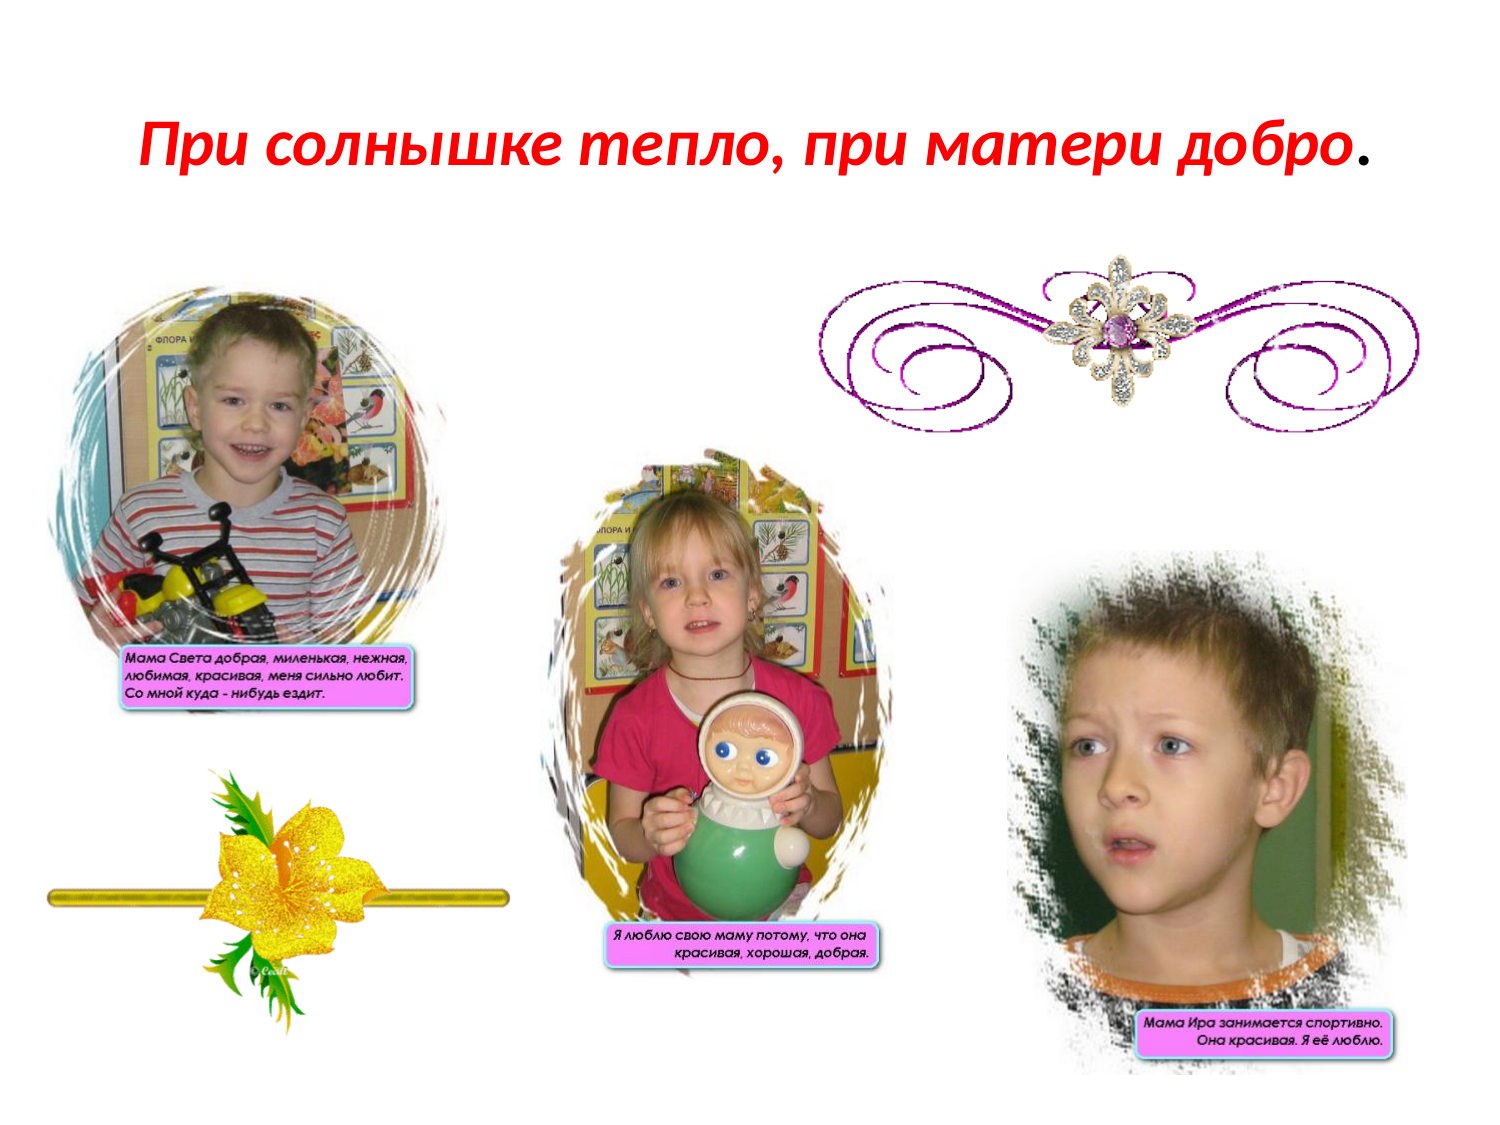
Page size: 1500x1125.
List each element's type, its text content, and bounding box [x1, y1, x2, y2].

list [538, 445, 895, 979]
title При солнышке тепло, при матери добро. [70, 45, 1442, 233]
picture [34, 761, 521, 1040]
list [46, 280, 448, 717]
picture [1007, 550, 1409, 1075]
picture [808, 234, 1434, 448]
